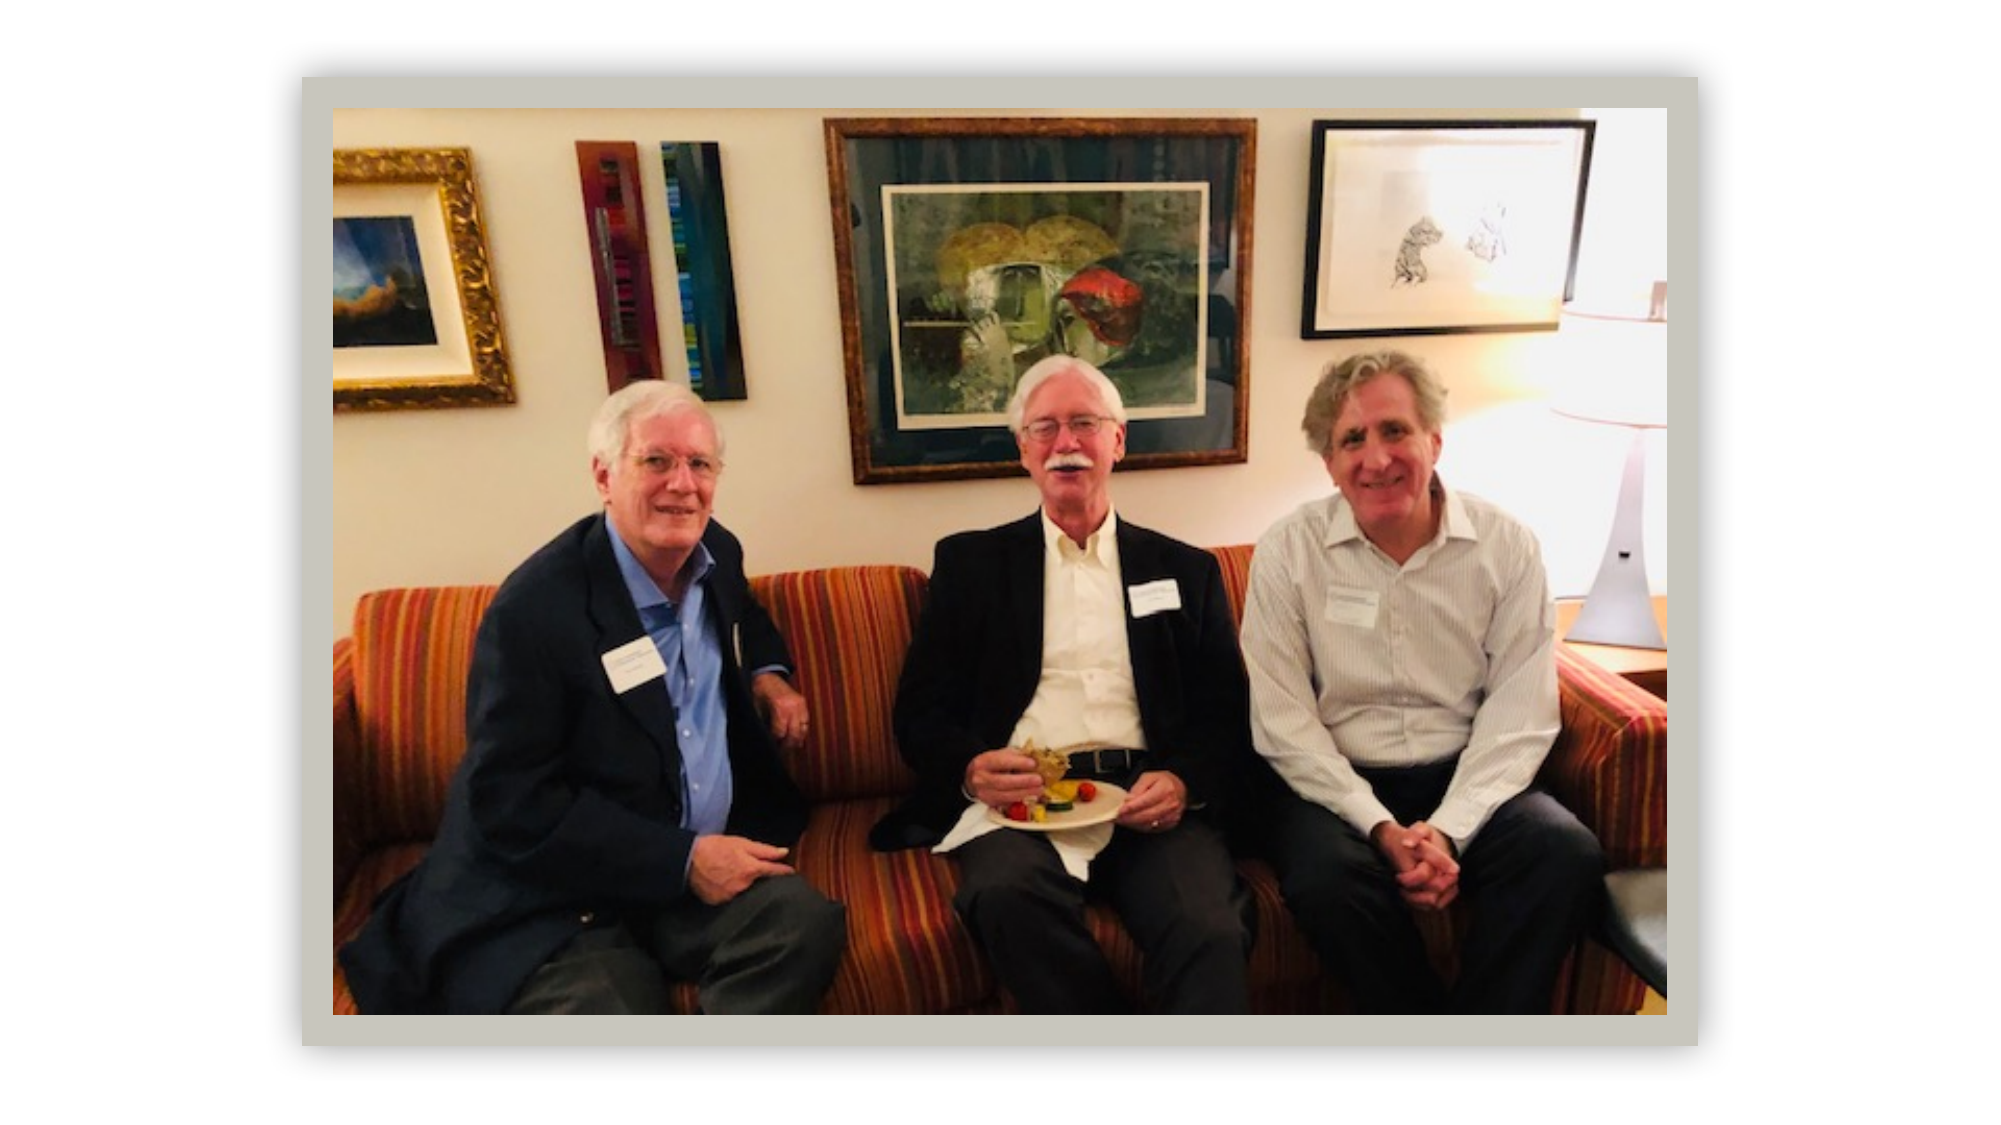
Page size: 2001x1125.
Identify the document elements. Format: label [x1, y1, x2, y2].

picture [333, 108, 1667, 1015]
